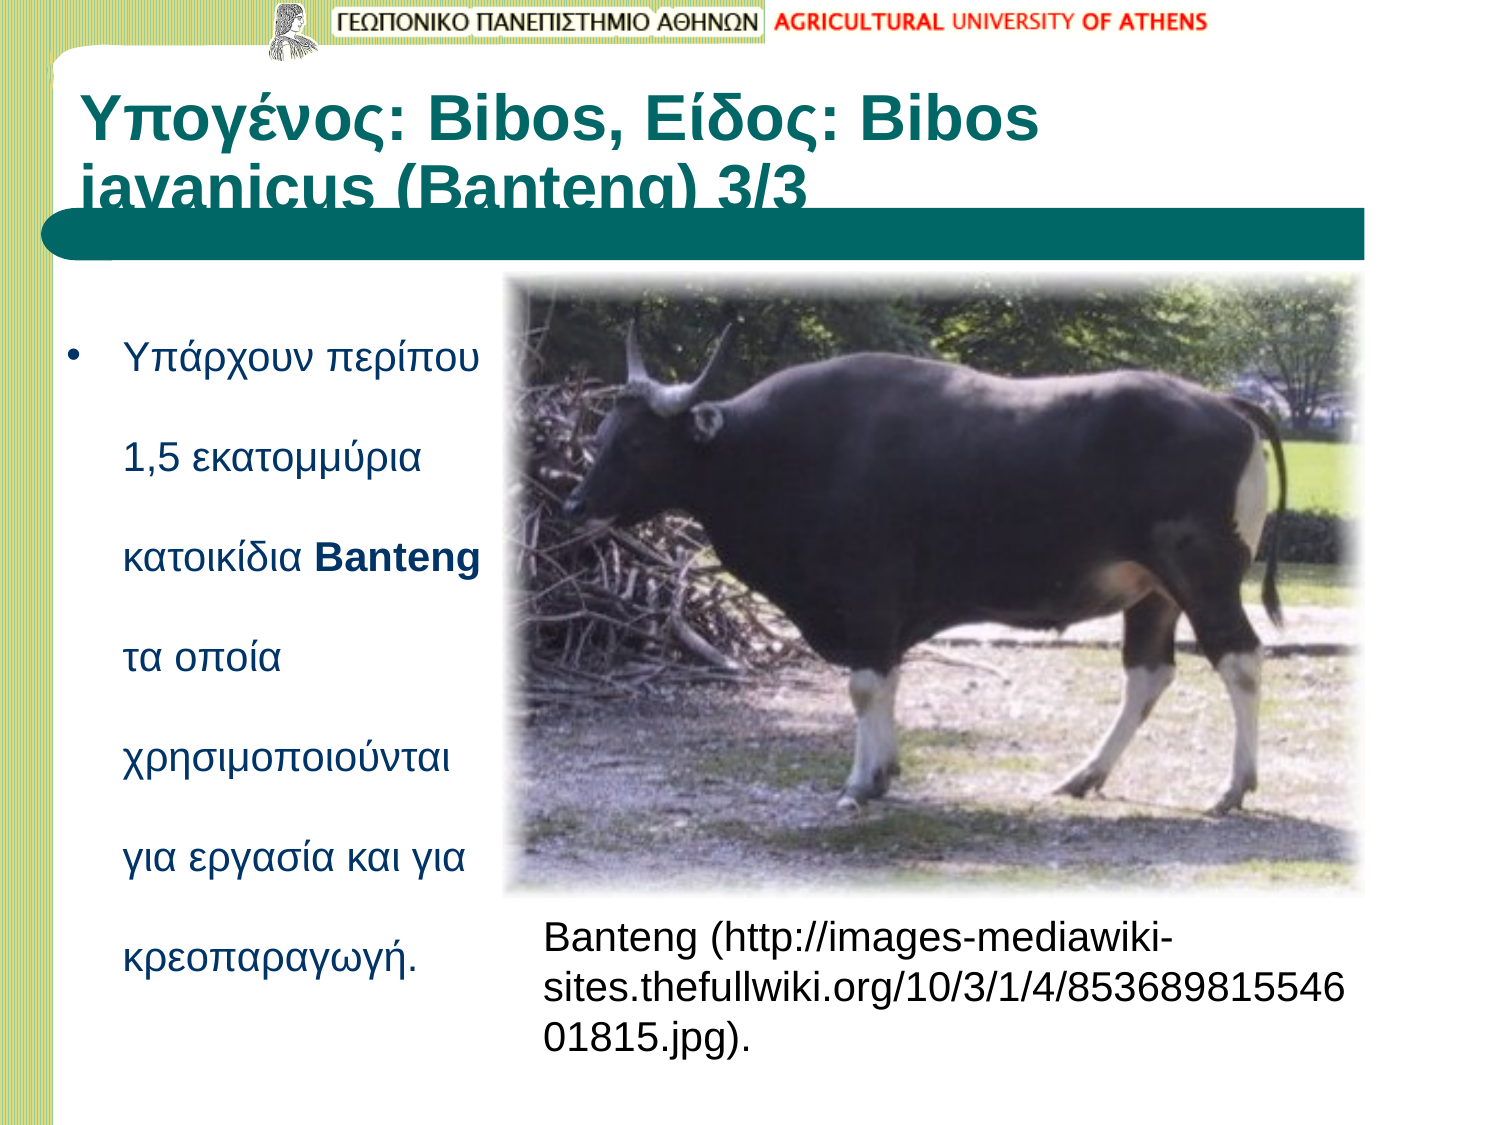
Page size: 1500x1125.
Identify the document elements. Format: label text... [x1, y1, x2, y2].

title Υπογένος: Bibos, Είδος: Bibos javanicus (Banteng) 3/3 [64, 74, 1366, 233]
text_box Υπάρχουν περίπου 1,5 εκατομμύρια κατοικίδια Banteng τα οποία χρησιμοποιούνται για εργασία και για κρεοπαραγωγή. [51, 271, 503, 987]
picture [269, 0, 1228, 61]
picture [502, 271, 1365, 898]
list Banteng (http://images-mediawiki-sites.thefullwiki.org/10/3/1/4/85368981554601815.jpg). [527, 901, 1376, 1101]
